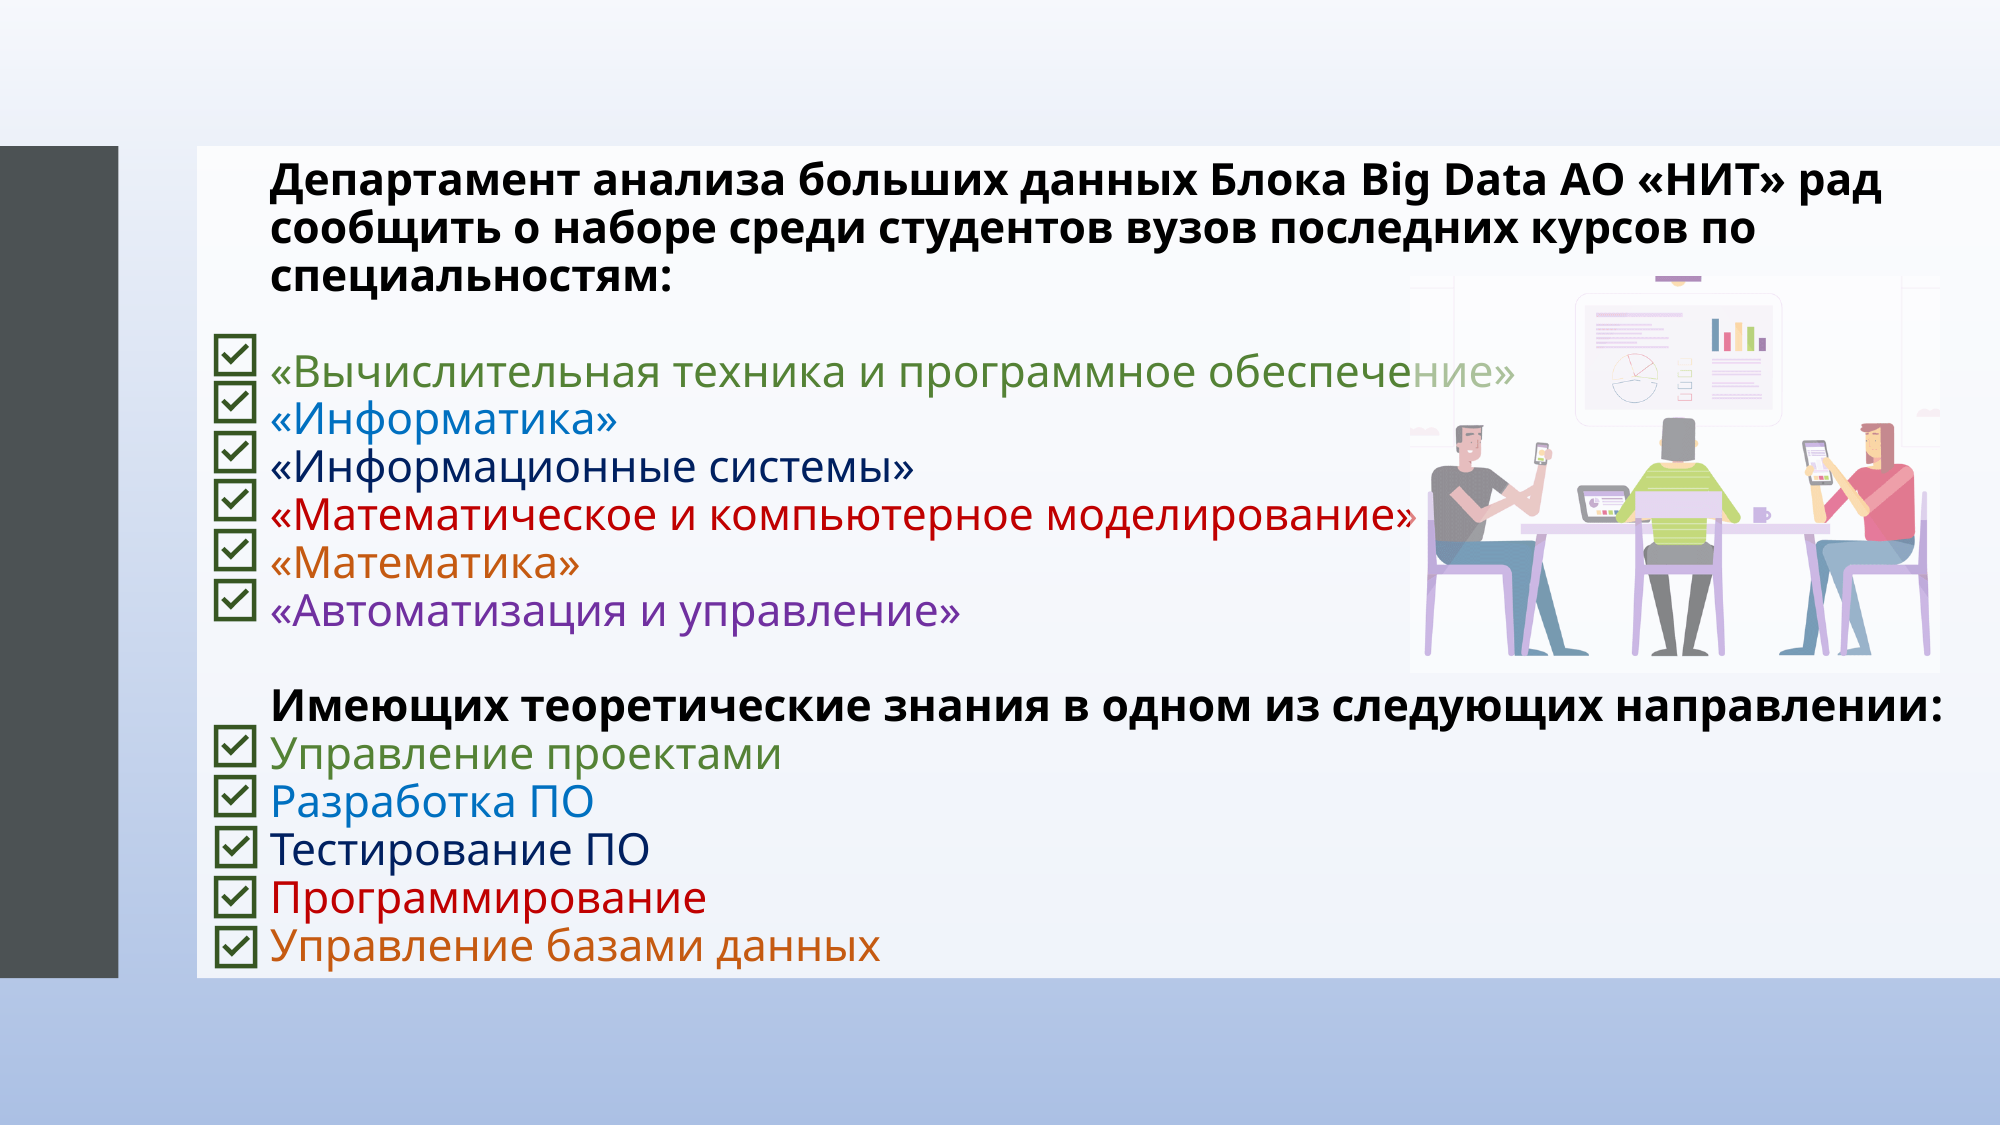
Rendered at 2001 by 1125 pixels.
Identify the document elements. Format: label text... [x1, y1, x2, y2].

text_box [0, 145, 119, 979]
picture [197, 317, 273, 638]
text_box [196, 145, 2000, 979]
title Департамент анализа больших данных Блока Big Data АО «НИТ» рад сообщить о наборе среди студентов вузов последних курсов по специальностям: «Вычислительная техника и программное обеспечение» «Информатика» «Информационные системы» «Математическое и компьютерное моделирование» «Математика» «Автоматизация и управление» Имеющих теоретические знания в одном из следующих направлении: Управление проектами Разработка ПО Тестирование ПО Программирование Управление базами данных [254, 146, 2000, 979]
picture [1410, 276, 1940, 674]
text_box [0, 0, 2000, 1125]
picture [197, 708, 274, 985]
